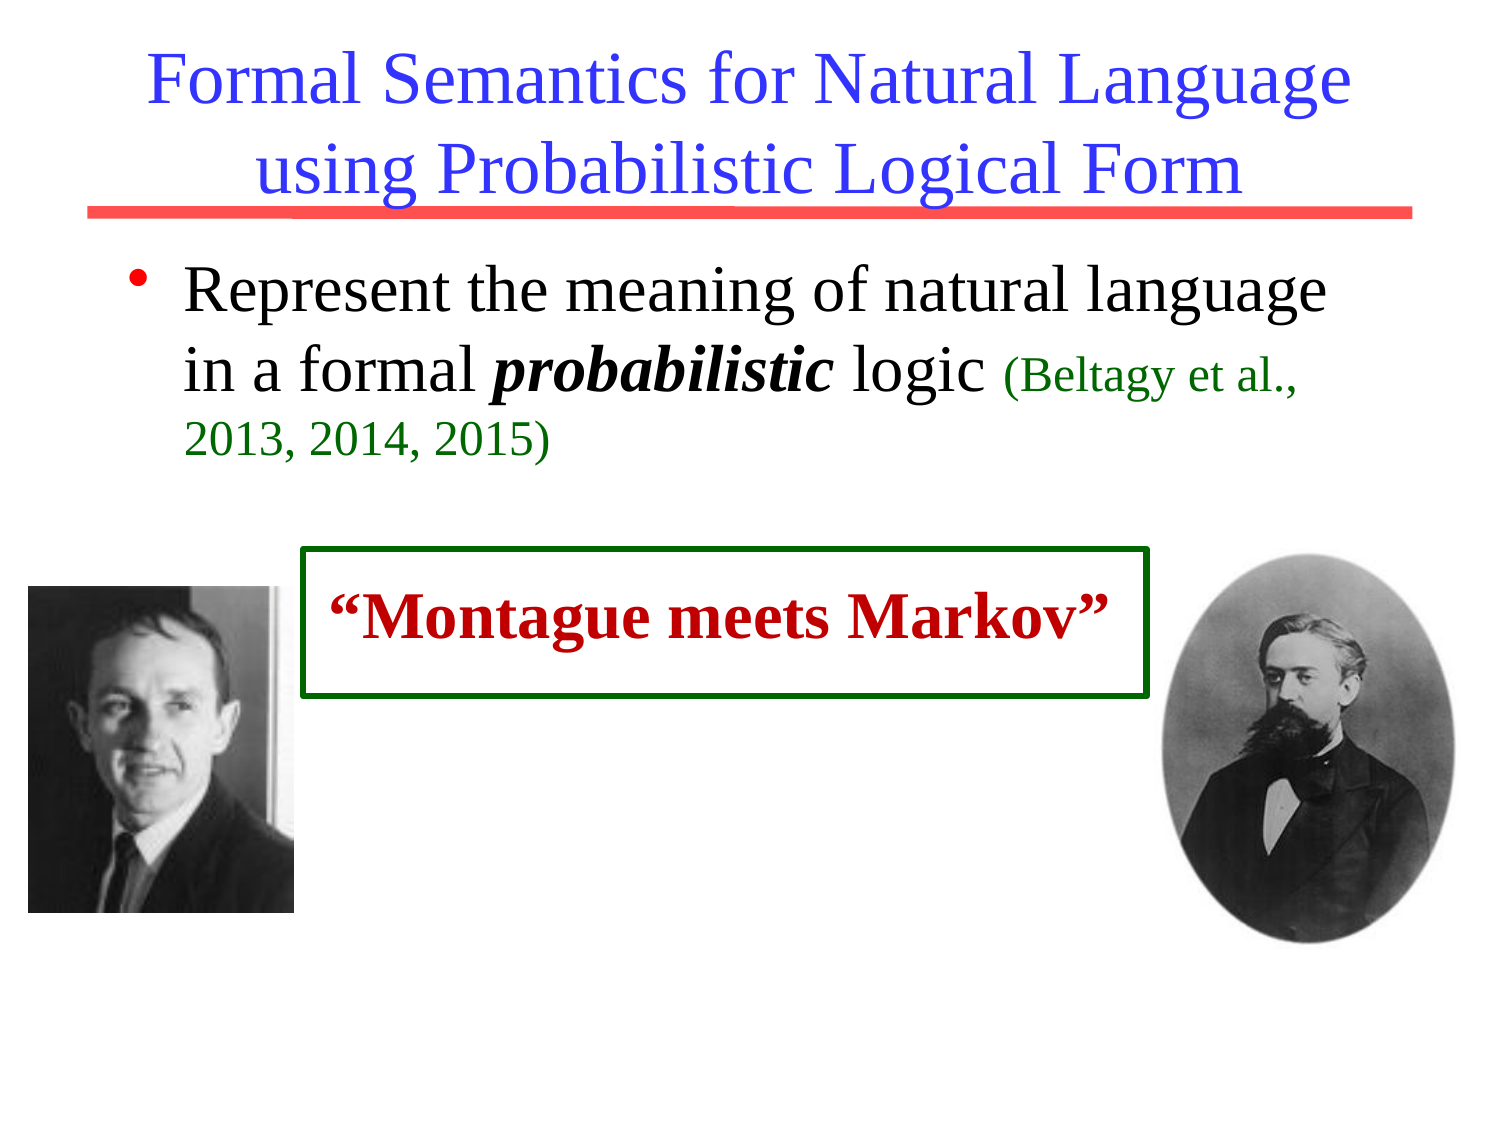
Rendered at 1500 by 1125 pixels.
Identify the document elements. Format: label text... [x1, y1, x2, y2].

text_box [303, 548, 1147, 697]
title Formal Semantics for Natural Language using Probabilistic Logical Form [112, 37, 1388, 201]
picture [28, 586, 294, 913]
slide_number 16 [1153, 886, 1467, 962]
list Represent the meaning of natural language in a formal probabilistic logic (Beltagy et al., 2013, 2014, 2015) “Montague meets Markov” [112, 237, 1388, 1007]
picture [1153, 548, 1460, 949]
